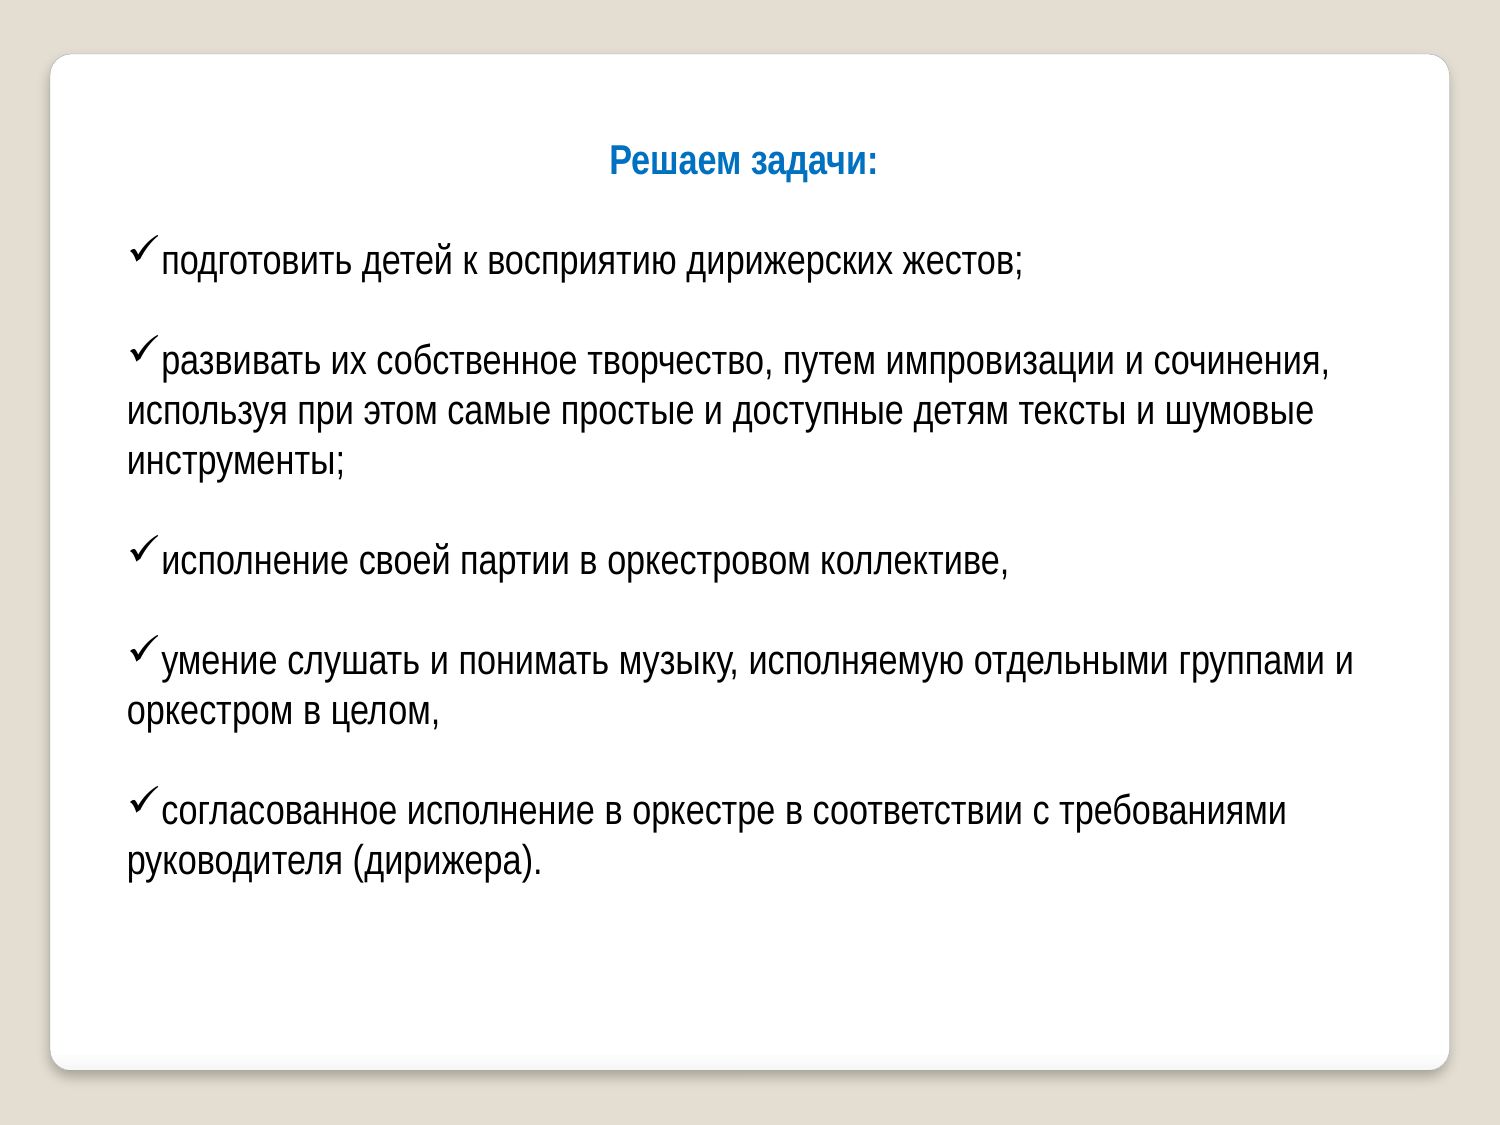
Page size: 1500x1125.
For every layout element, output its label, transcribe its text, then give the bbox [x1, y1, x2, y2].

text_box Решаем задачи: подготовить детей к восприятию дирижерских жестов; развивать их собственное творчество, путем импровизации и сочинения, используя при этом самые простые и доступные детям тексты и шумовые инструменты; исполнение своей партии в оркестровом коллективе, умение слушать и понимать музыку, исполняемую отдельными группами и оркестром в целом, согласованное исполнение в оркестре в соответствии с требованиями руководителя (дирижера). [112, 125, 1376, 891]
